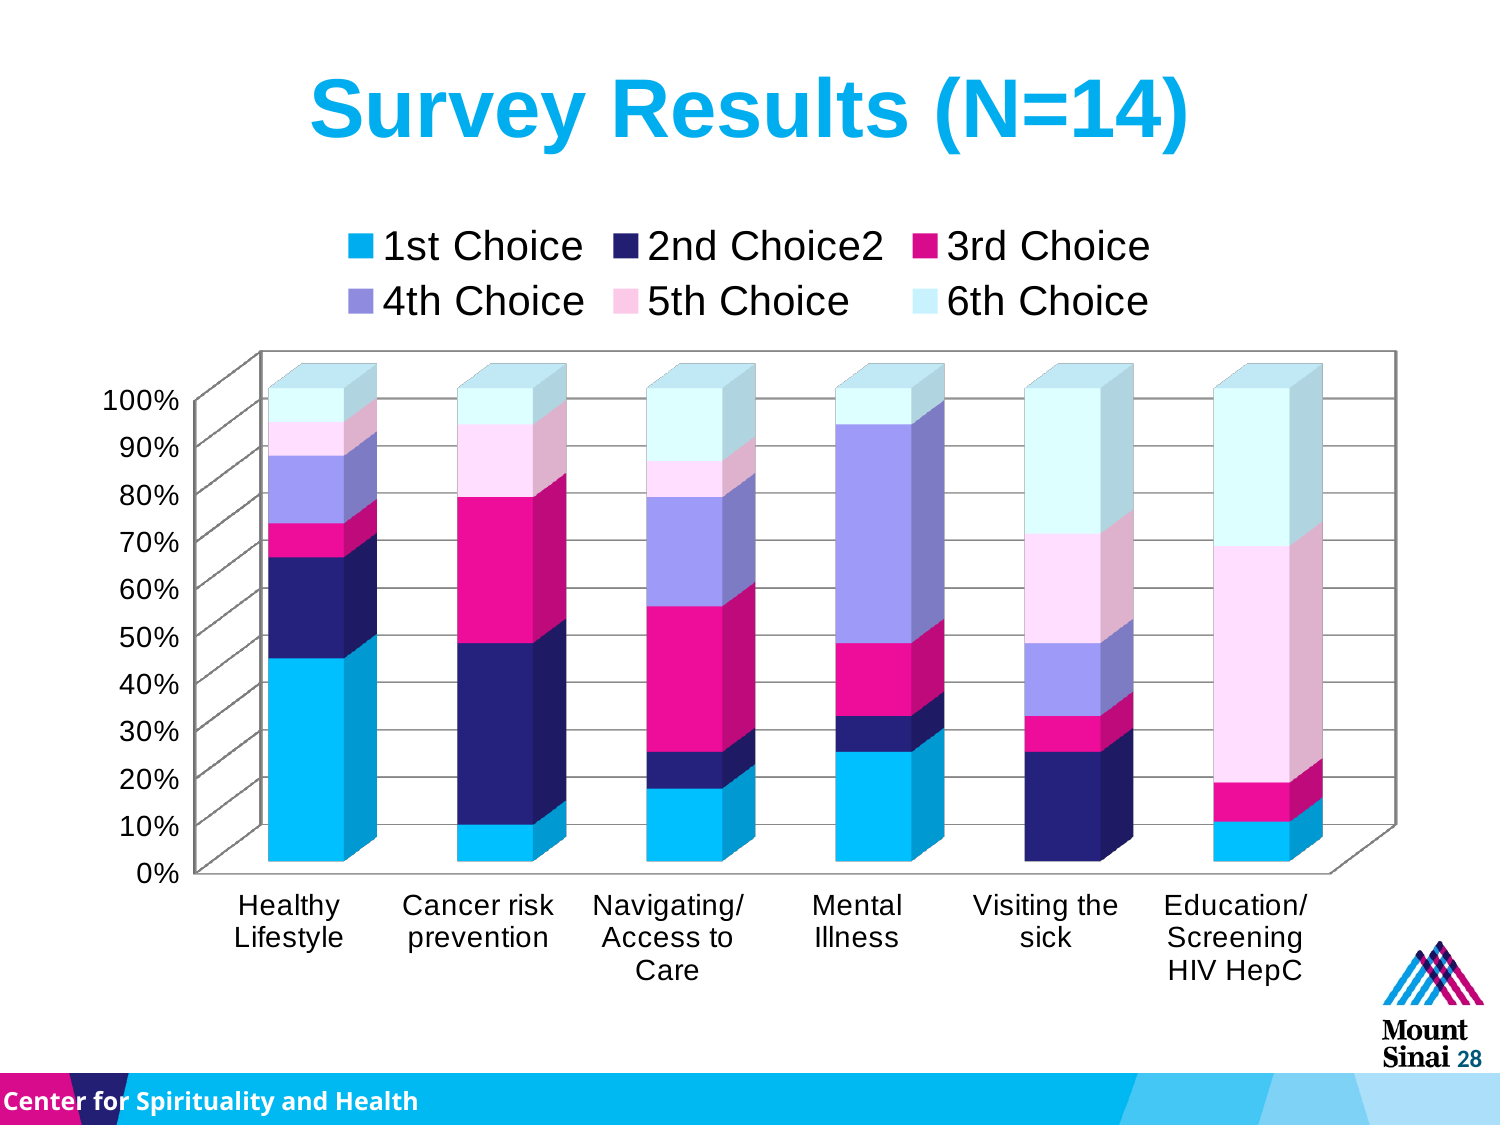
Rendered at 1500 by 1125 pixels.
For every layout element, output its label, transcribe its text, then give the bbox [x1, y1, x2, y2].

title Survey Results (N=14) [75, 47, 1425, 191]
picture [0, 1073, 128, 1125]
picture [1120, 932, 1500, 1125]
chart [74, 202, 1426, 1005]
